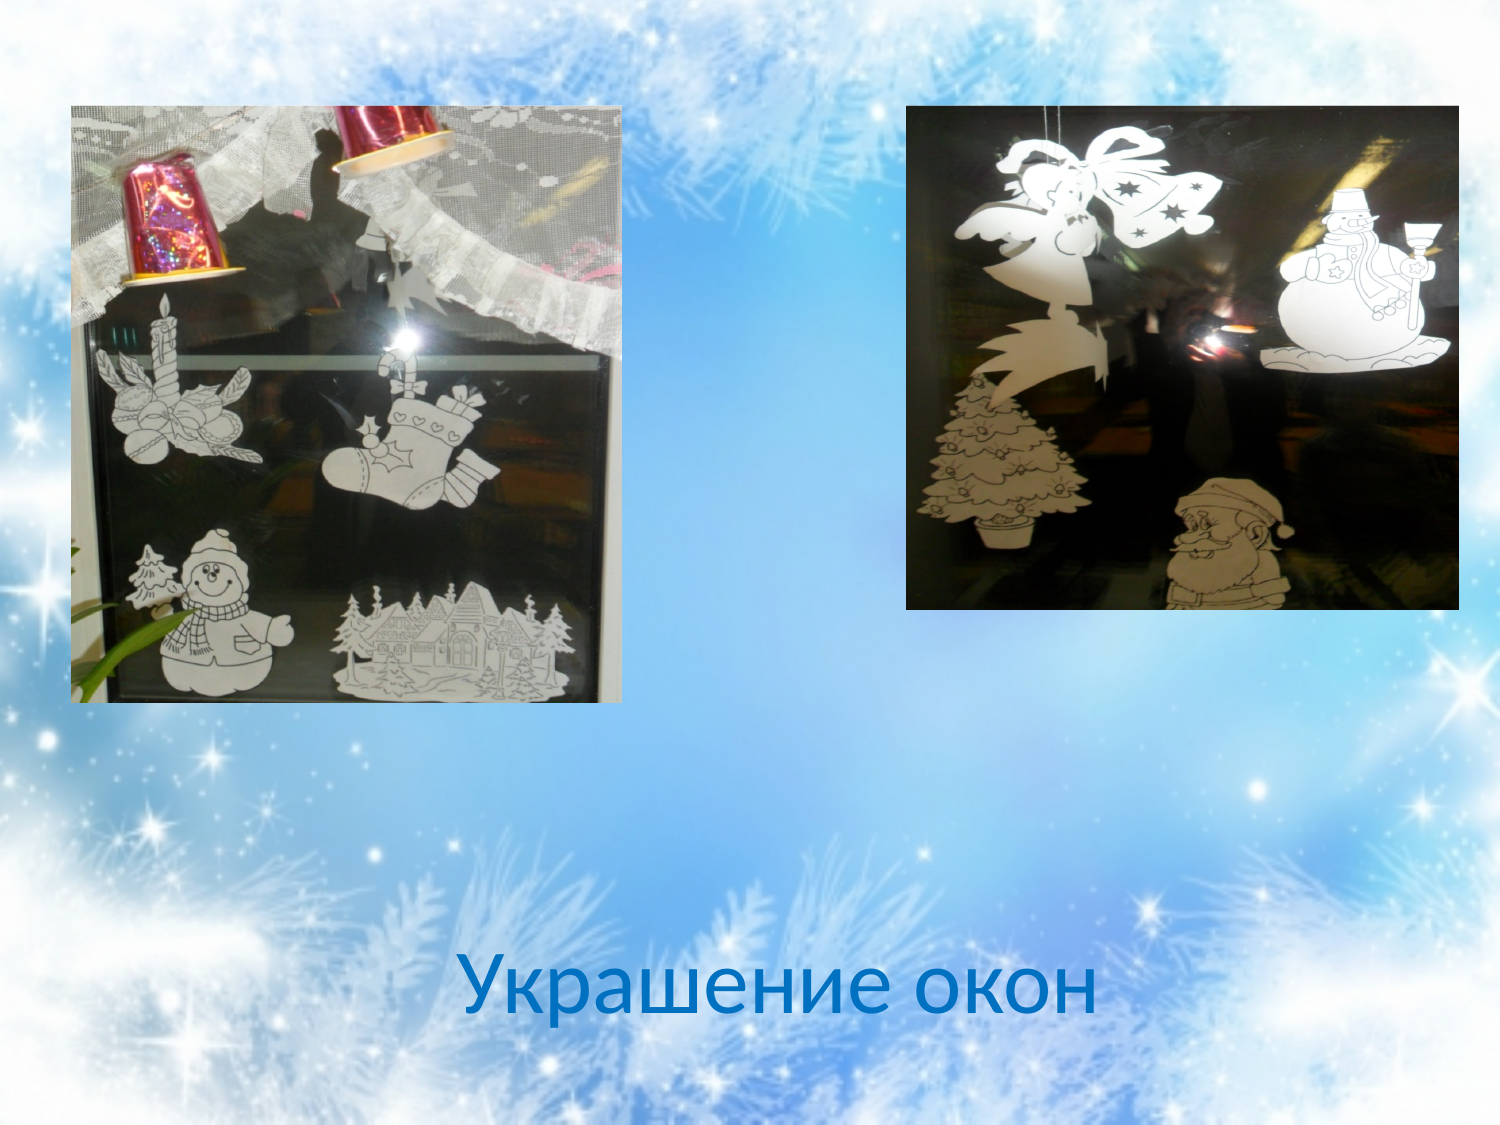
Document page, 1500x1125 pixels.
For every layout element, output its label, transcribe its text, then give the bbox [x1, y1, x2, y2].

picture [0, 0, 1500, 1125]
text_box Украшение окон [328, 913, 1231, 1039]
